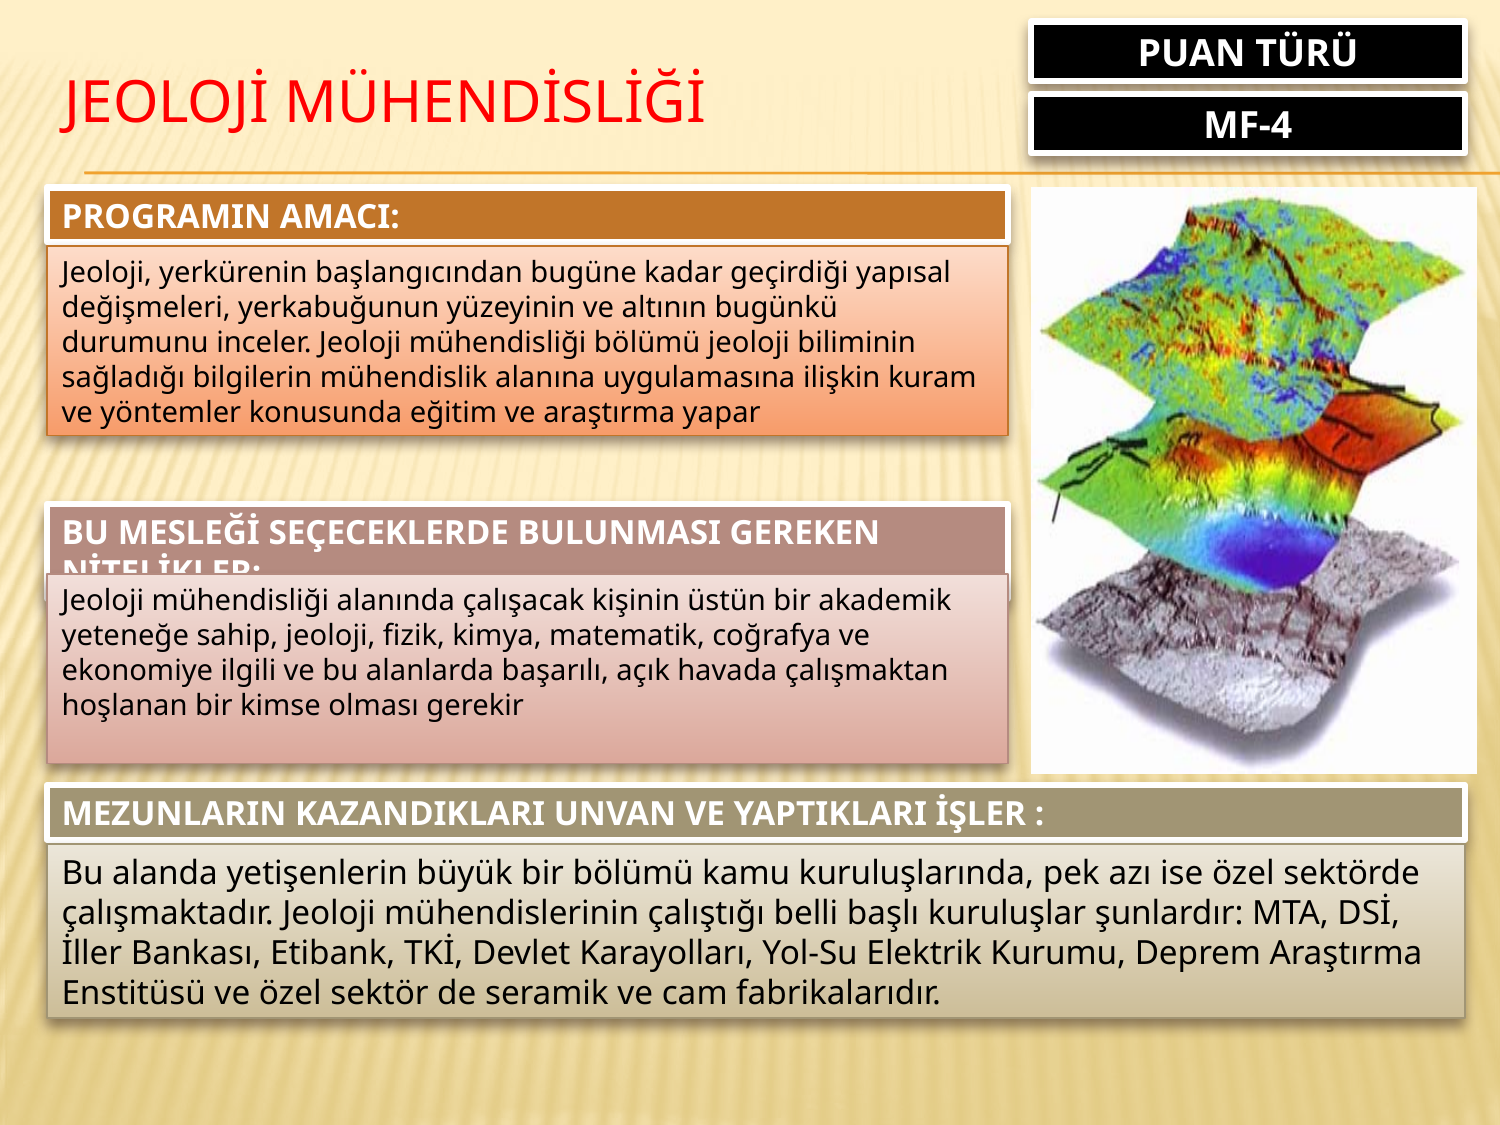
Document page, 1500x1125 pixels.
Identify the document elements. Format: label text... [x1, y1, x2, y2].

text_box Jeoloji mühendisliği alanında çalışacak kişinin üstün bir akademik yeteneğe sahip, jeoloji, fizik, kimya, matematik, coğrafya ve ekonomiye ilgili ve bu alanlarda başarılı, açık havada çalışmaktan hoşlanan bir kimse olması gerekir [46, 573, 1009, 764]
text_box Jeoloji, yerkürenin başlangıcından bugüne kadar geçirdiği yapısal değişmeleri, yerkabuğunun yüzeyinin ve altının bugünkü durumunu inceler. Jeoloji mühendisliği bölümü jeoloji biliminin sağladığı bilgilerin mühendislik alanına uygulamasına ilişkin kuram ve yöntemler konusunda eğitim ve araştırma yapar [46, 245, 1009, 436]
text_box MEZUNLARIN KAZANDIKLARI UNVAN VE YAPTIKLARI İŞLER : [44, 782, 1468, 843]
text_box Bu alanda yetişenlerin büyük bir bölümü kamu kuruluşlarında, pek azı ise özel sektörde çalışmaktadır. Jeoloji mühendislerinin çalıştığı belli başlı kuruluşlar şunlardır: MTA, DSİ, İller Bankası, Etibank, TKİ, Devlet Karayolları, Yol-Su Elektrik Kurumu, Deprem Araştırma Enstitüsü ve özel sektör de seramik ve cam fabrikalarıdır. [46, 843, 1466, 1019]
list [1030, 187, 1477, 774]
text_box PROGRAMIN AMACI: [44, 184, 1011, 245]
text_box MF-4 [1028, 91, 1468, 156]
text_box PUAN TÜRÜ [1028, 18, 1468, 84]
text_box BU MESLEĞİ SEÇECEKLERDE BULUNMASI GEREKEN NİTELİKLER: [44, 501, 1011, 575]
title JEOLOJİ MÜHENDİSLİĞİ [50, 35, 1021, 164]
